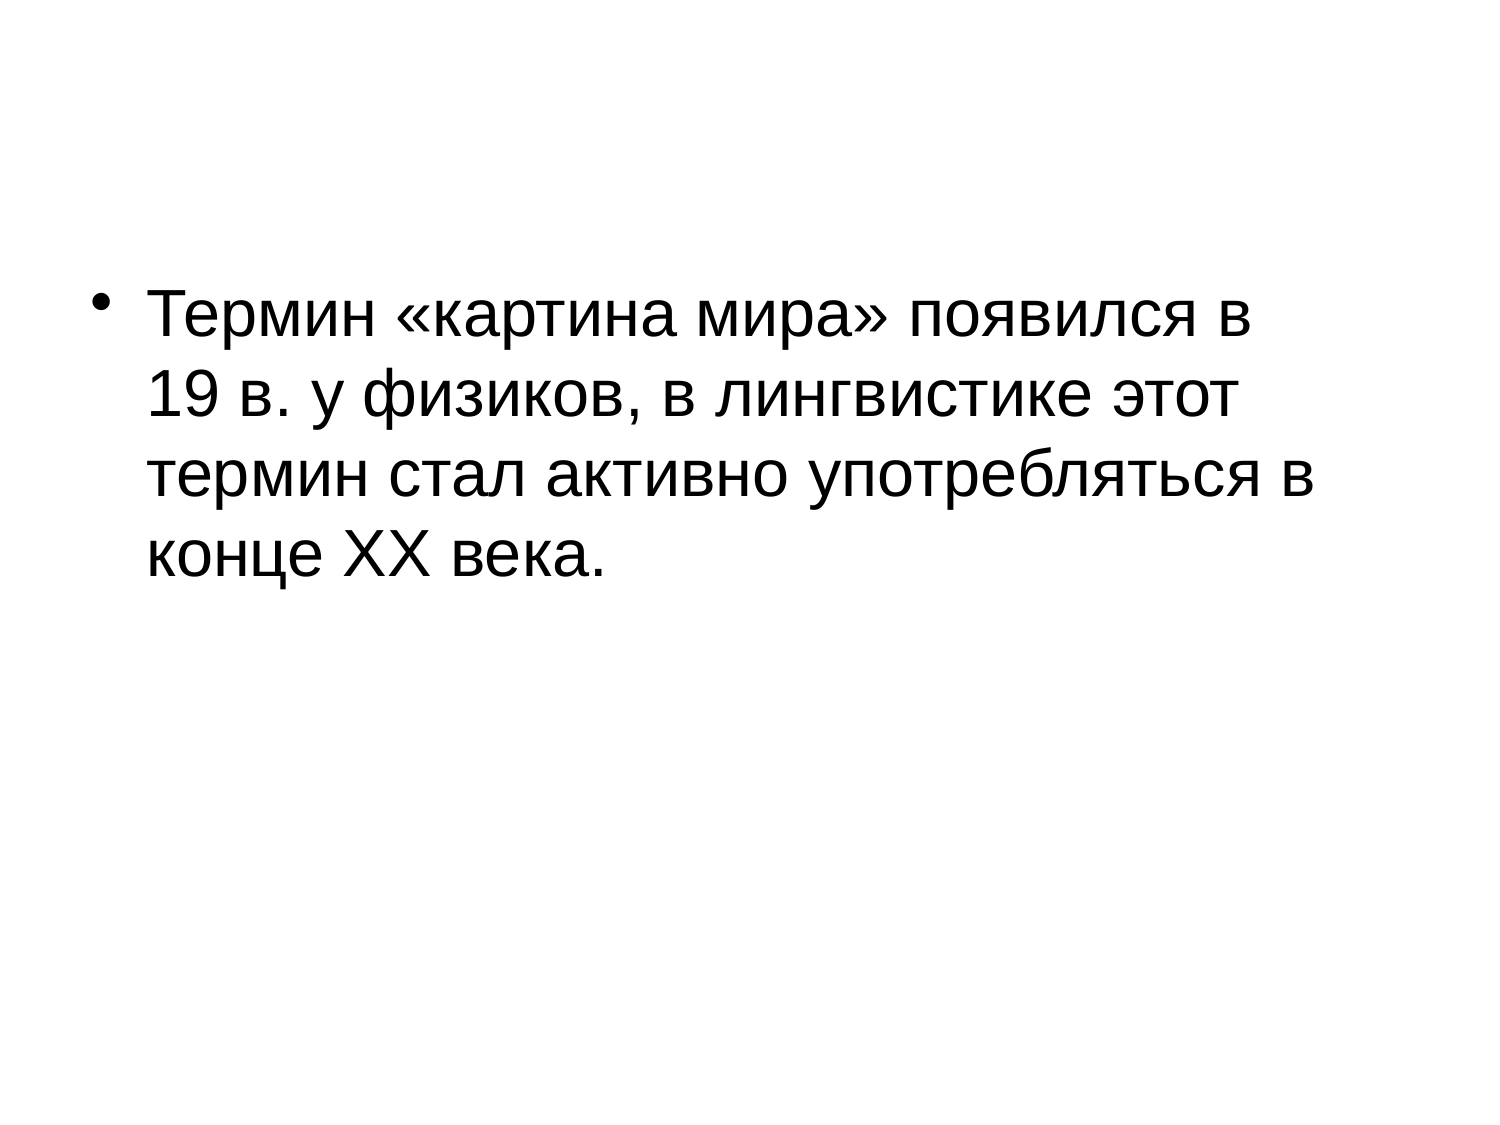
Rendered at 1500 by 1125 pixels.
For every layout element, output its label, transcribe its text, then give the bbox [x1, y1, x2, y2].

list Термин «картина мира» появился в 19 в. у физиков, в лингвистике этот термин стал активно употребляться в конце ХХ века. [75, 262, 1425, 1005]
